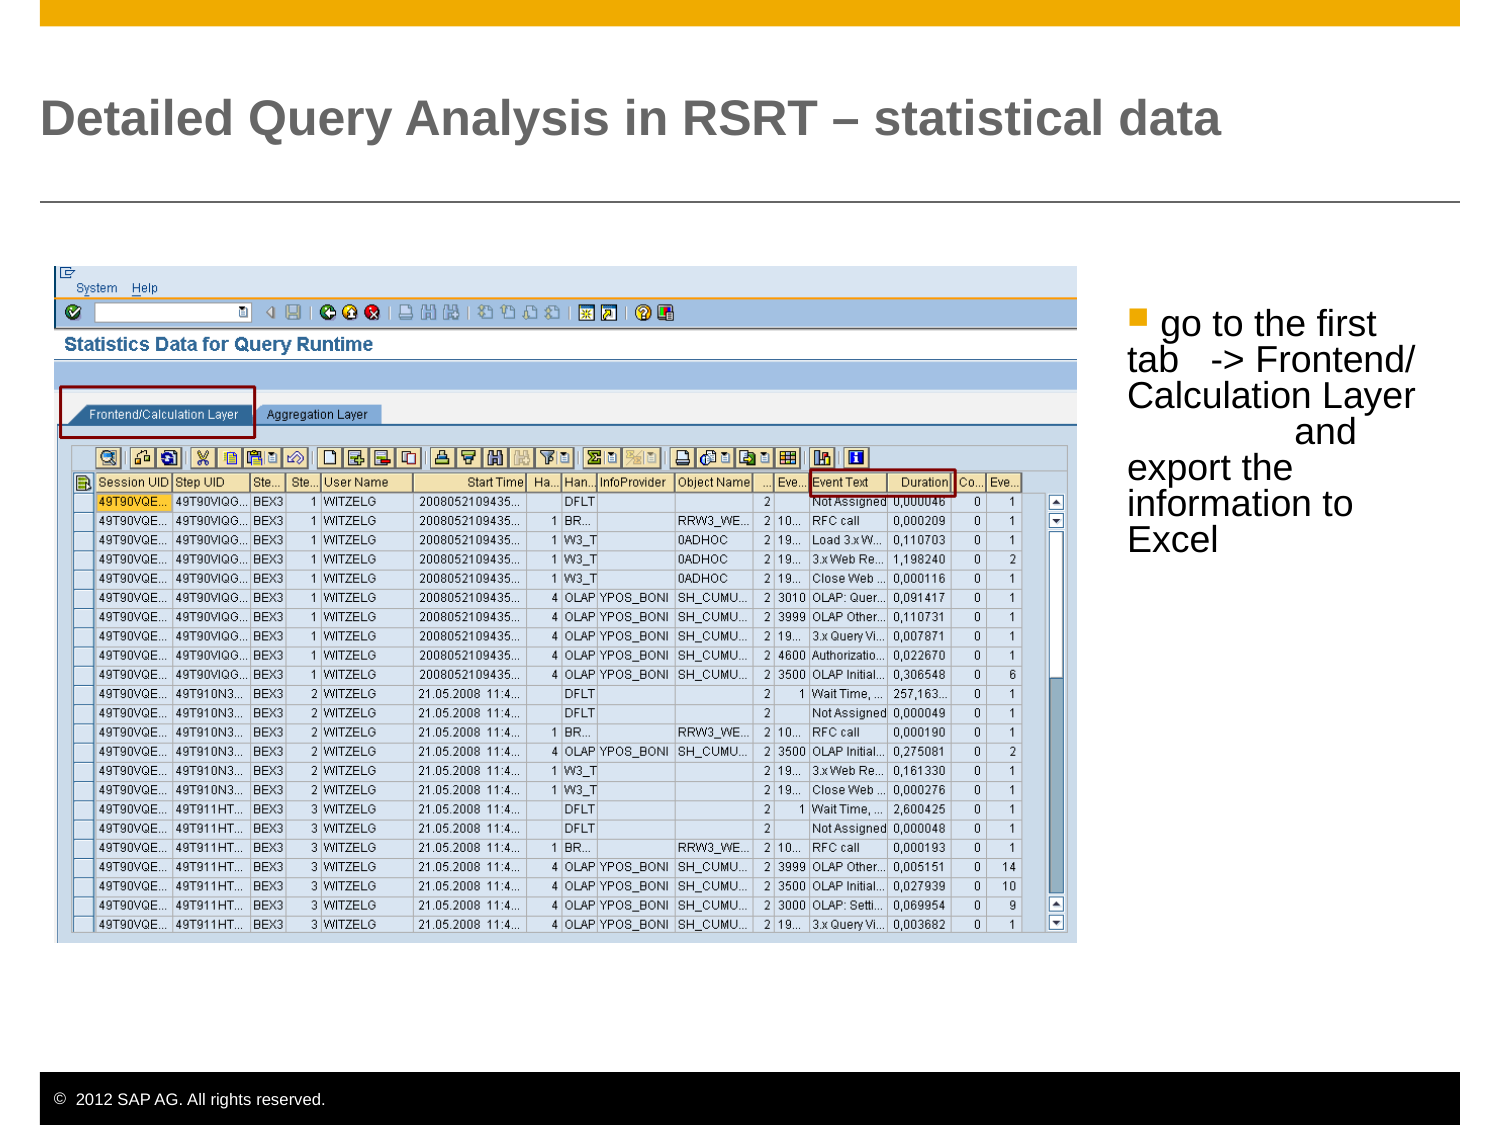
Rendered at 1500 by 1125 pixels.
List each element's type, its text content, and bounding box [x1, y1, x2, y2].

text_box go to the first tab -> Frontend/ Calculation Layer and export the information to Excel [1127, 307, 1439, 560]
picture [54, 266, 1077, 943]
title Detailed Query Analysis in RSRT – statistical data [39, 53, 1460, 178]
